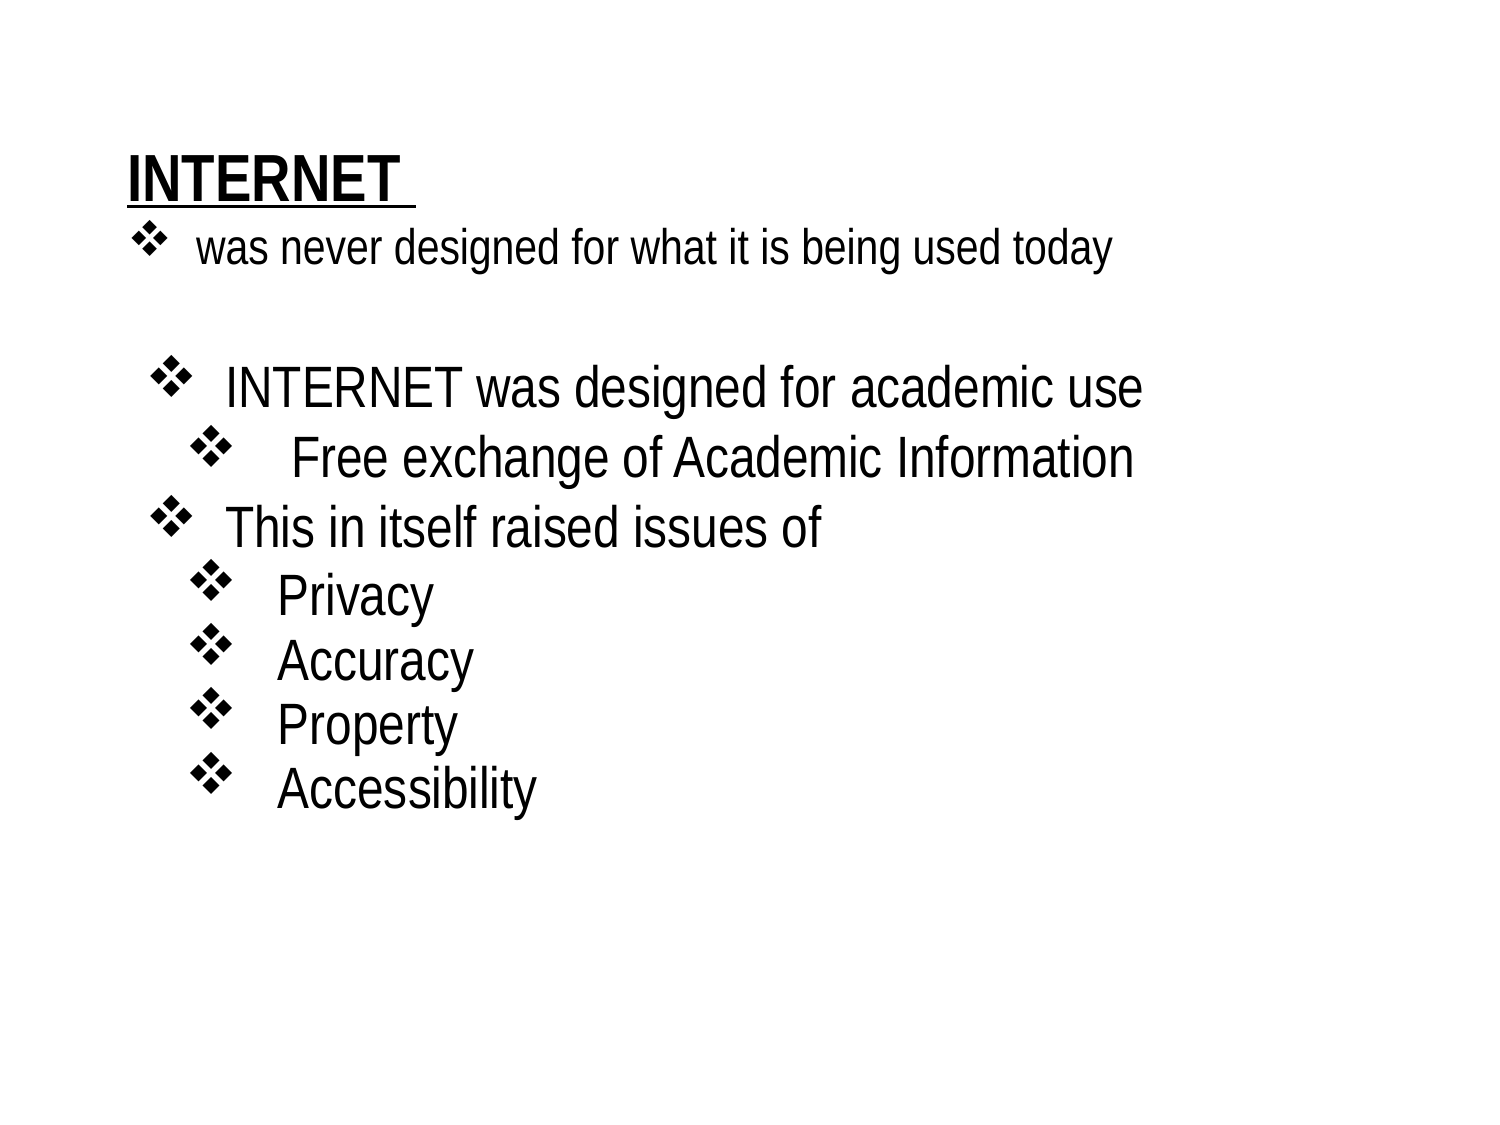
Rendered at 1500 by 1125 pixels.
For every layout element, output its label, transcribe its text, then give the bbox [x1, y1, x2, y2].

text_box INTERNET was never designed for what it is being used today [112, 127, 1500, 282]
text_box INTERNET was designed for academic use Free exchange of Academic Information This in itself raised issues of Privacy Accuracy Property Accessibility [130, 341, 1160, 823]
